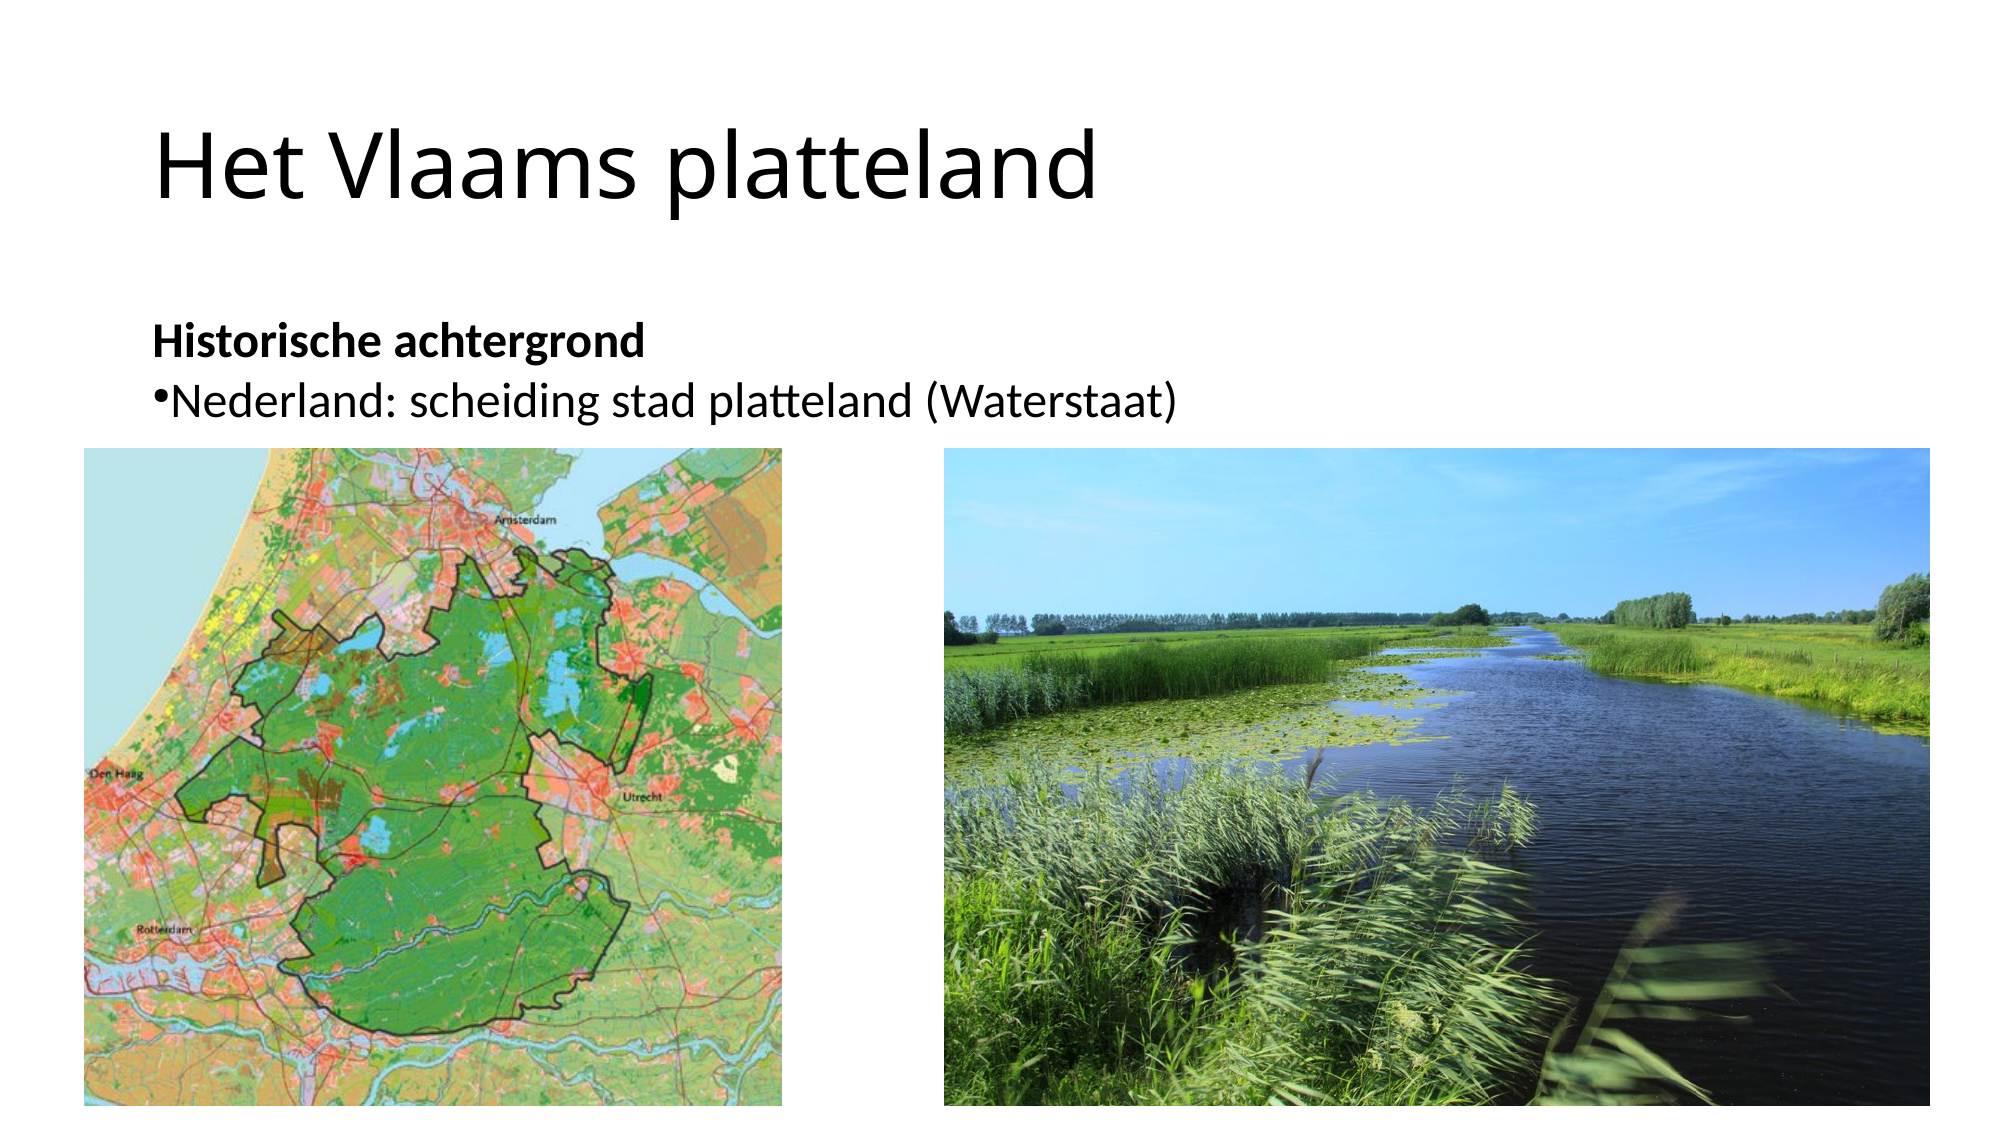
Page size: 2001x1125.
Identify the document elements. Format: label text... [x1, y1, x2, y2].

list Historische achtergrond Nederland: scheiding stad platteland (Waterstaat) [137, 299, 1863, 1014]
picture [944, 448, 1930, 1107]
title Het Vlaams platteland [137, 59, 1863, 278]
picture [84, 448, 782, 1107]
